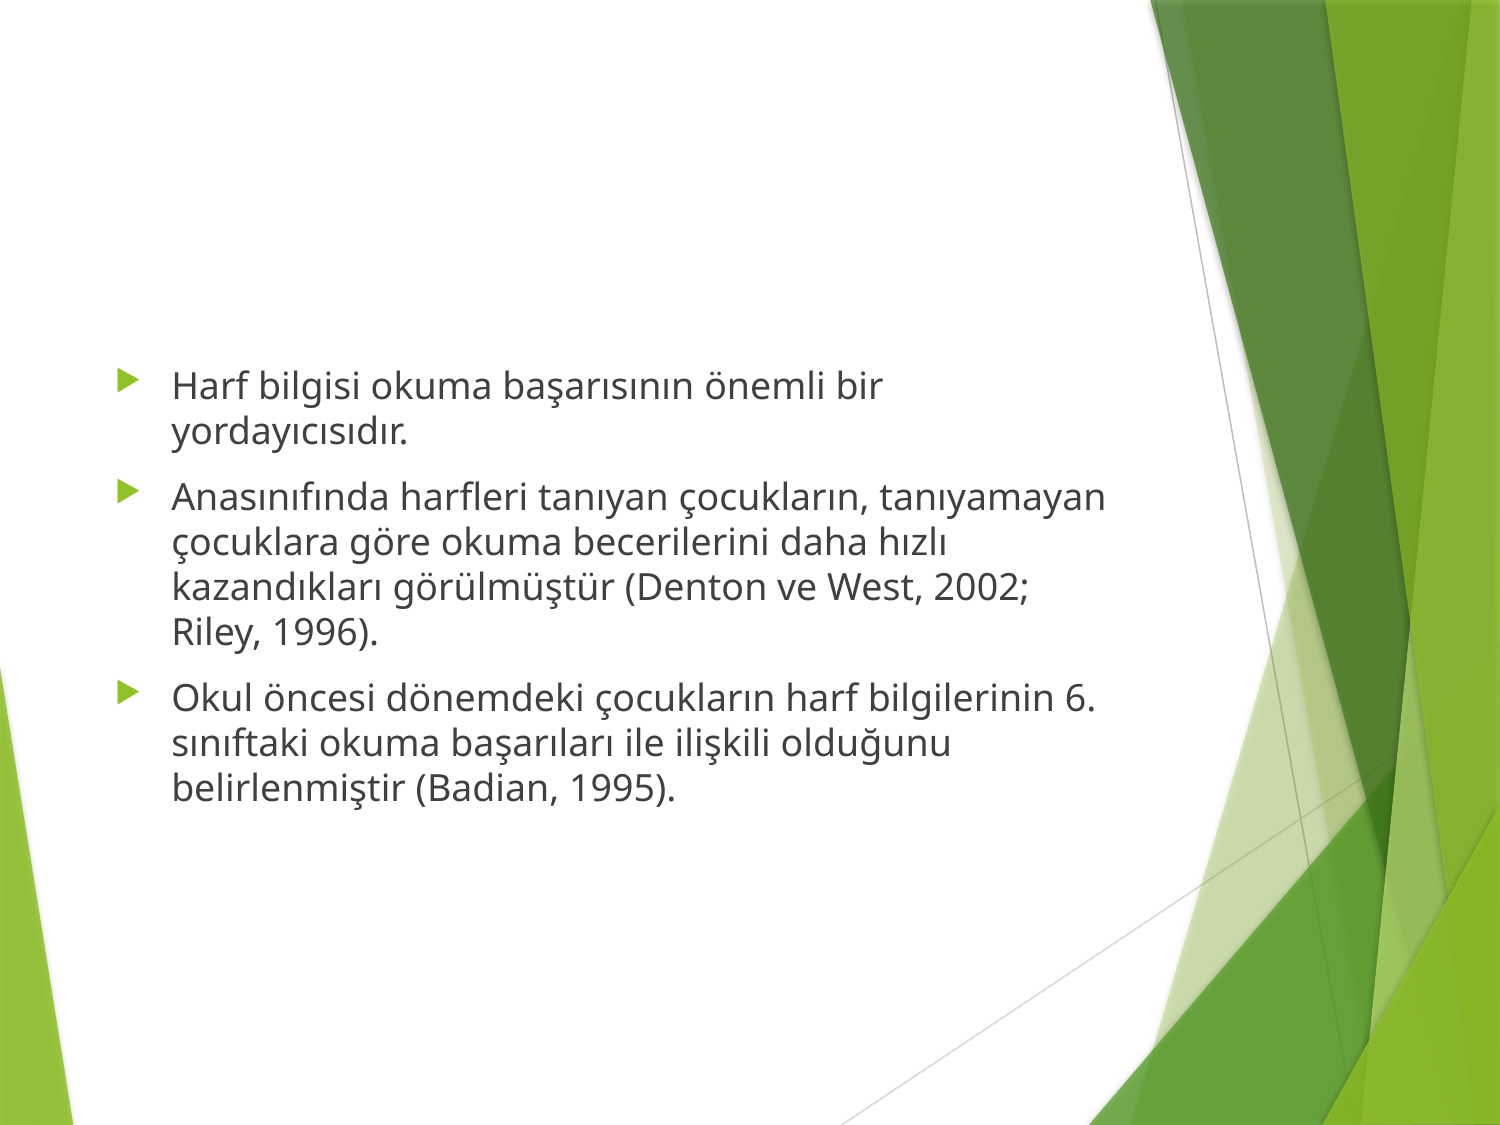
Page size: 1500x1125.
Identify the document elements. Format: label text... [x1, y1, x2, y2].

list Harf bilgisi okuma başarısının önemli bir yordayıcısıdır. Anasınıfında harfleri tanıyan çocukların, tanıyamayan çocuklara göre okuma becerilerini daha hızlı kazandıkları görülmüştür (Denton ve West, 2002; Riley, 1996). Okul öncesi dönemdeki çocukların harf bilgilerinin 6. sınıftaki okuma başarıları ile ilişkili olduğunu belirlenmiştir (Badian, 1995). [99, 354, 1142, 992]
